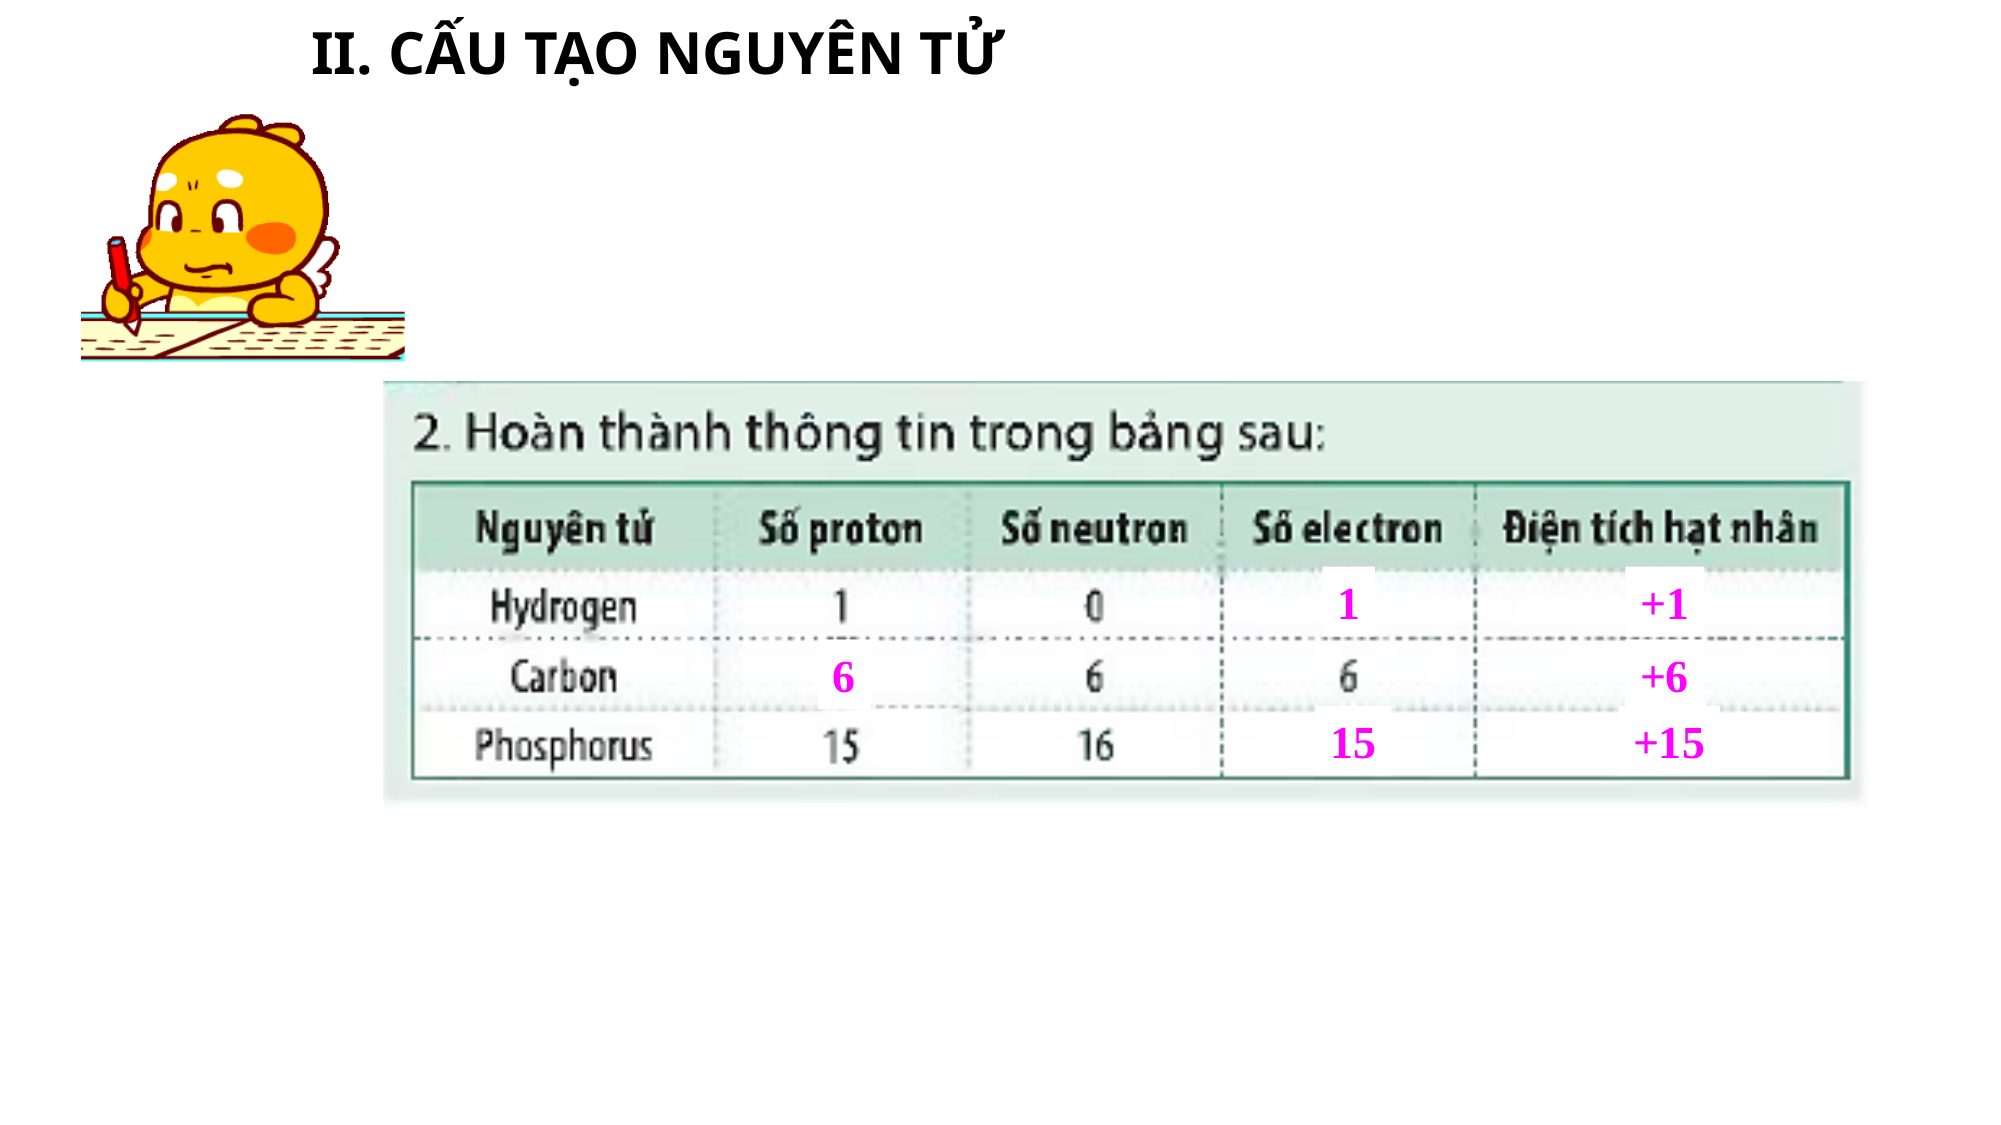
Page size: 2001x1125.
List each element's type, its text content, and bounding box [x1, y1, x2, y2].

text_box II. CẤU TẠO NGUYÊN TỬ [296, 8, 1036, 94]
picture [51, 22, 1868, 807]
